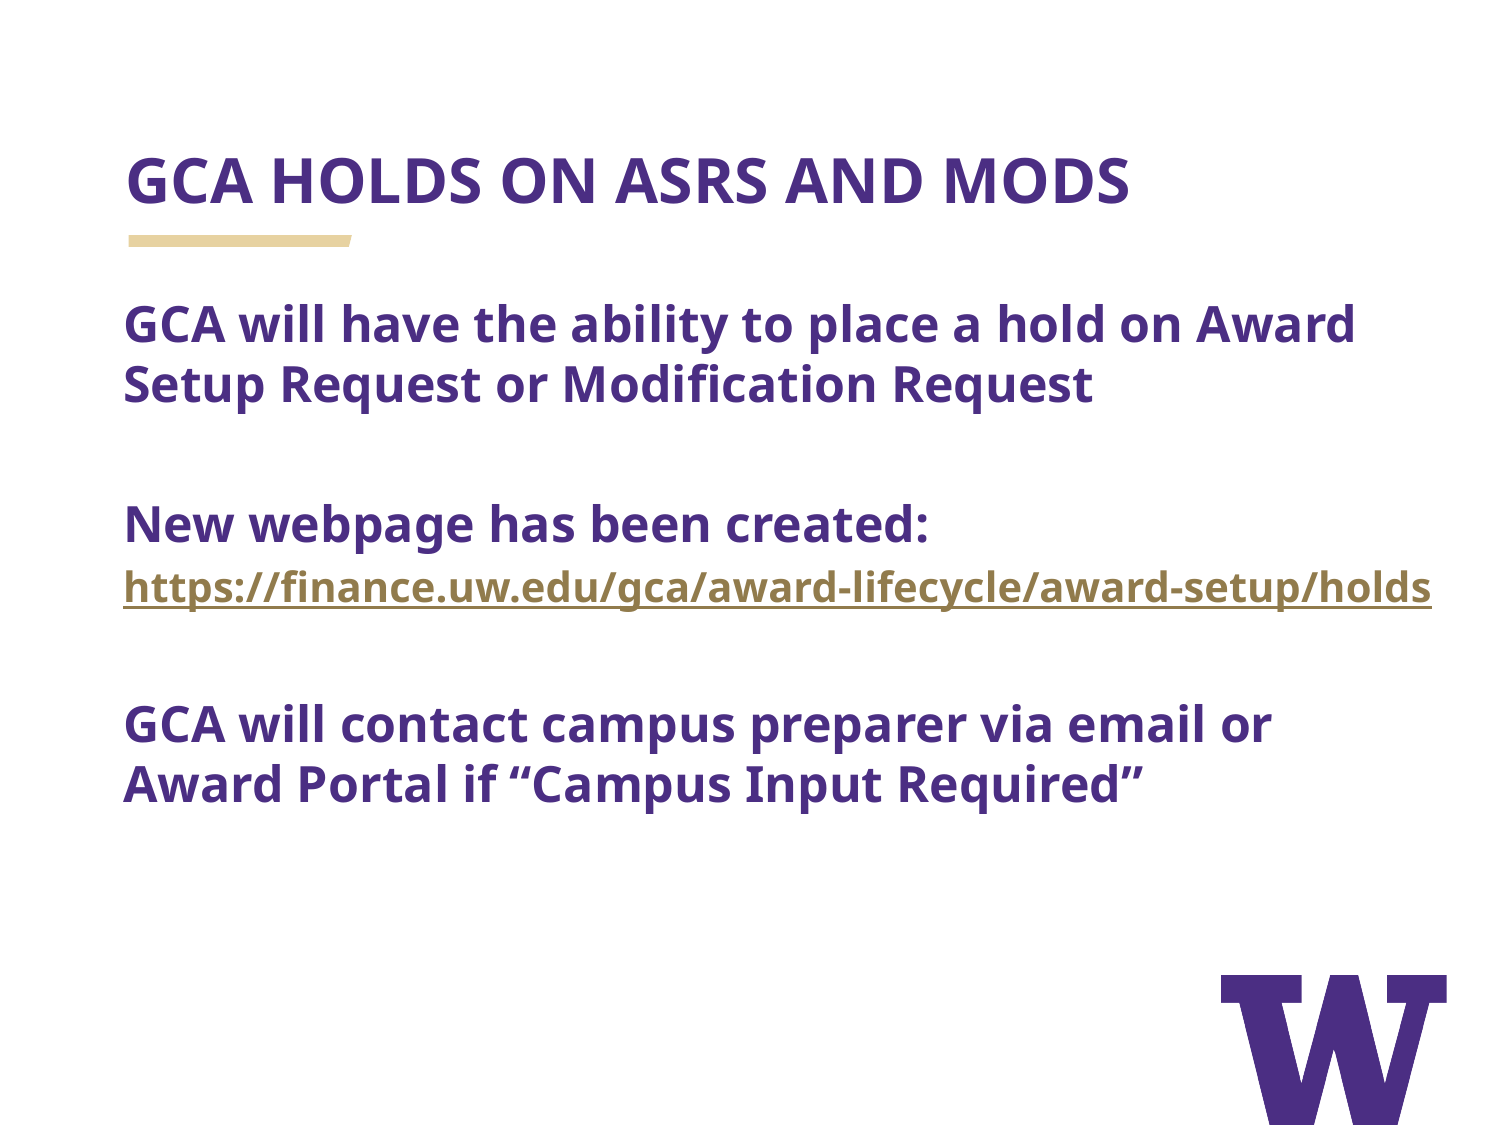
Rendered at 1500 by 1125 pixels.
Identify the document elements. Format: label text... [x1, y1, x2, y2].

list GCA will have the ability to place a hold on Award Setup Request or Modification Request New webpage has been created: https://finance.uw.edu/gca/award-lifecycle/award-setup/holds GCA will contact campus preparer via email or Award Portal if “Campus Input Required” [108, 284, 1453, 944]
title GCA HOLDS ON ASRS AND MODS [110, 60, 1453, 224]
picture [128, 235, 352, 247]
picture [1221, 975, 1447, 1125]
